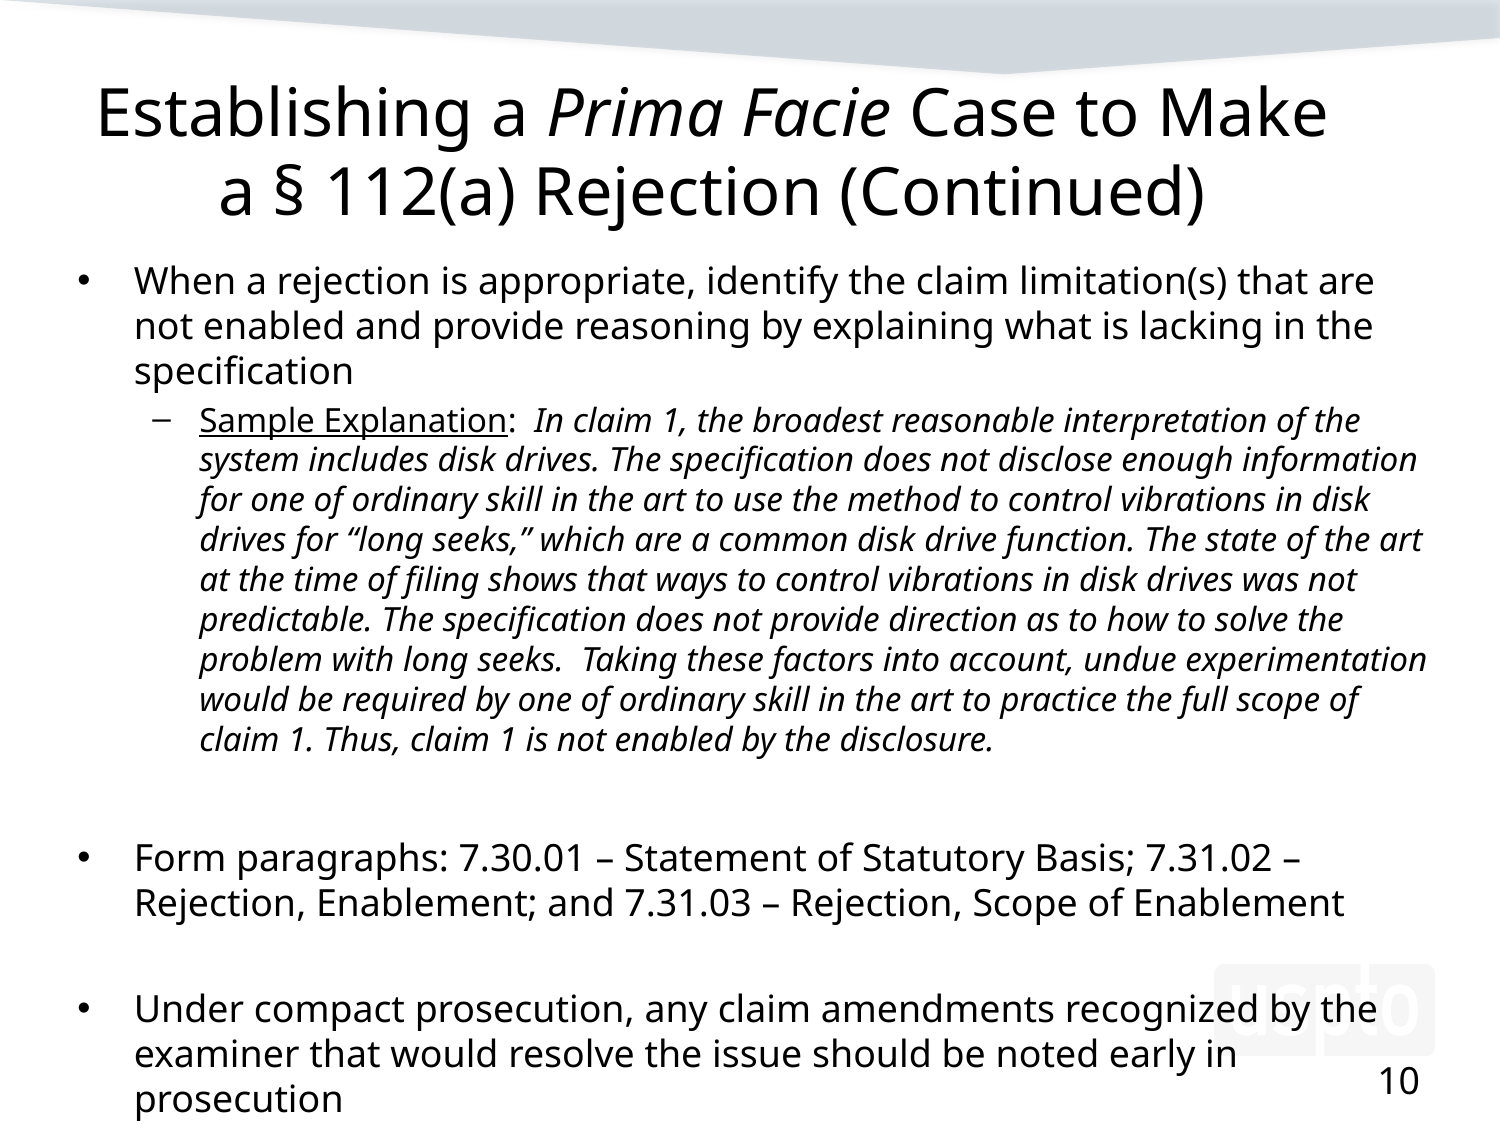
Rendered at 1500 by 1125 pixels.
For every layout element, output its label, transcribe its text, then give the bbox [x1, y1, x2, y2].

text_box 10 [1362, 1050, 1488, 1088]
title Establishing a Prima Facie Case to Make a § 112(a) Rejection (Continued) [62, 98, 1363, 200]
list When a rejection is appropriate, identify the claim limitation(s) that are not enabled and provide reasoning by explaining what is lacking in the specification Sample Explanation: In claim 1, the broadest reasonable interpretation of the system includes disk drives. The specification does not disclose enough information for one of ordinary skill in the art to use the method to control vibrations in disk drives for “long seeks,” which are a common disk drive function. The state of the art at the time of filing shows that ways to control vibrations in disk drives was not predictable. The specification does not provide direction as to how to solve the problem with long seeks. Taking these factors into account, undue experimentation would be required by one of ordinary skill in the art to practice the full scope of claim 1. Thus, claim 1 is not enabled by the disclosure. Form paragraphs: 7.30.01 – Statement of Statutory Basis; 7.31.02 – Rejection, Enablement; and 7.31.03 – Rejection, Scope of Enablement Under compact prosecution, any claim amendments recognized by the examiner that would resolve the issue should be noted early in prosecution MPEP 2164.04 [62, 249, 1450, 1044]
